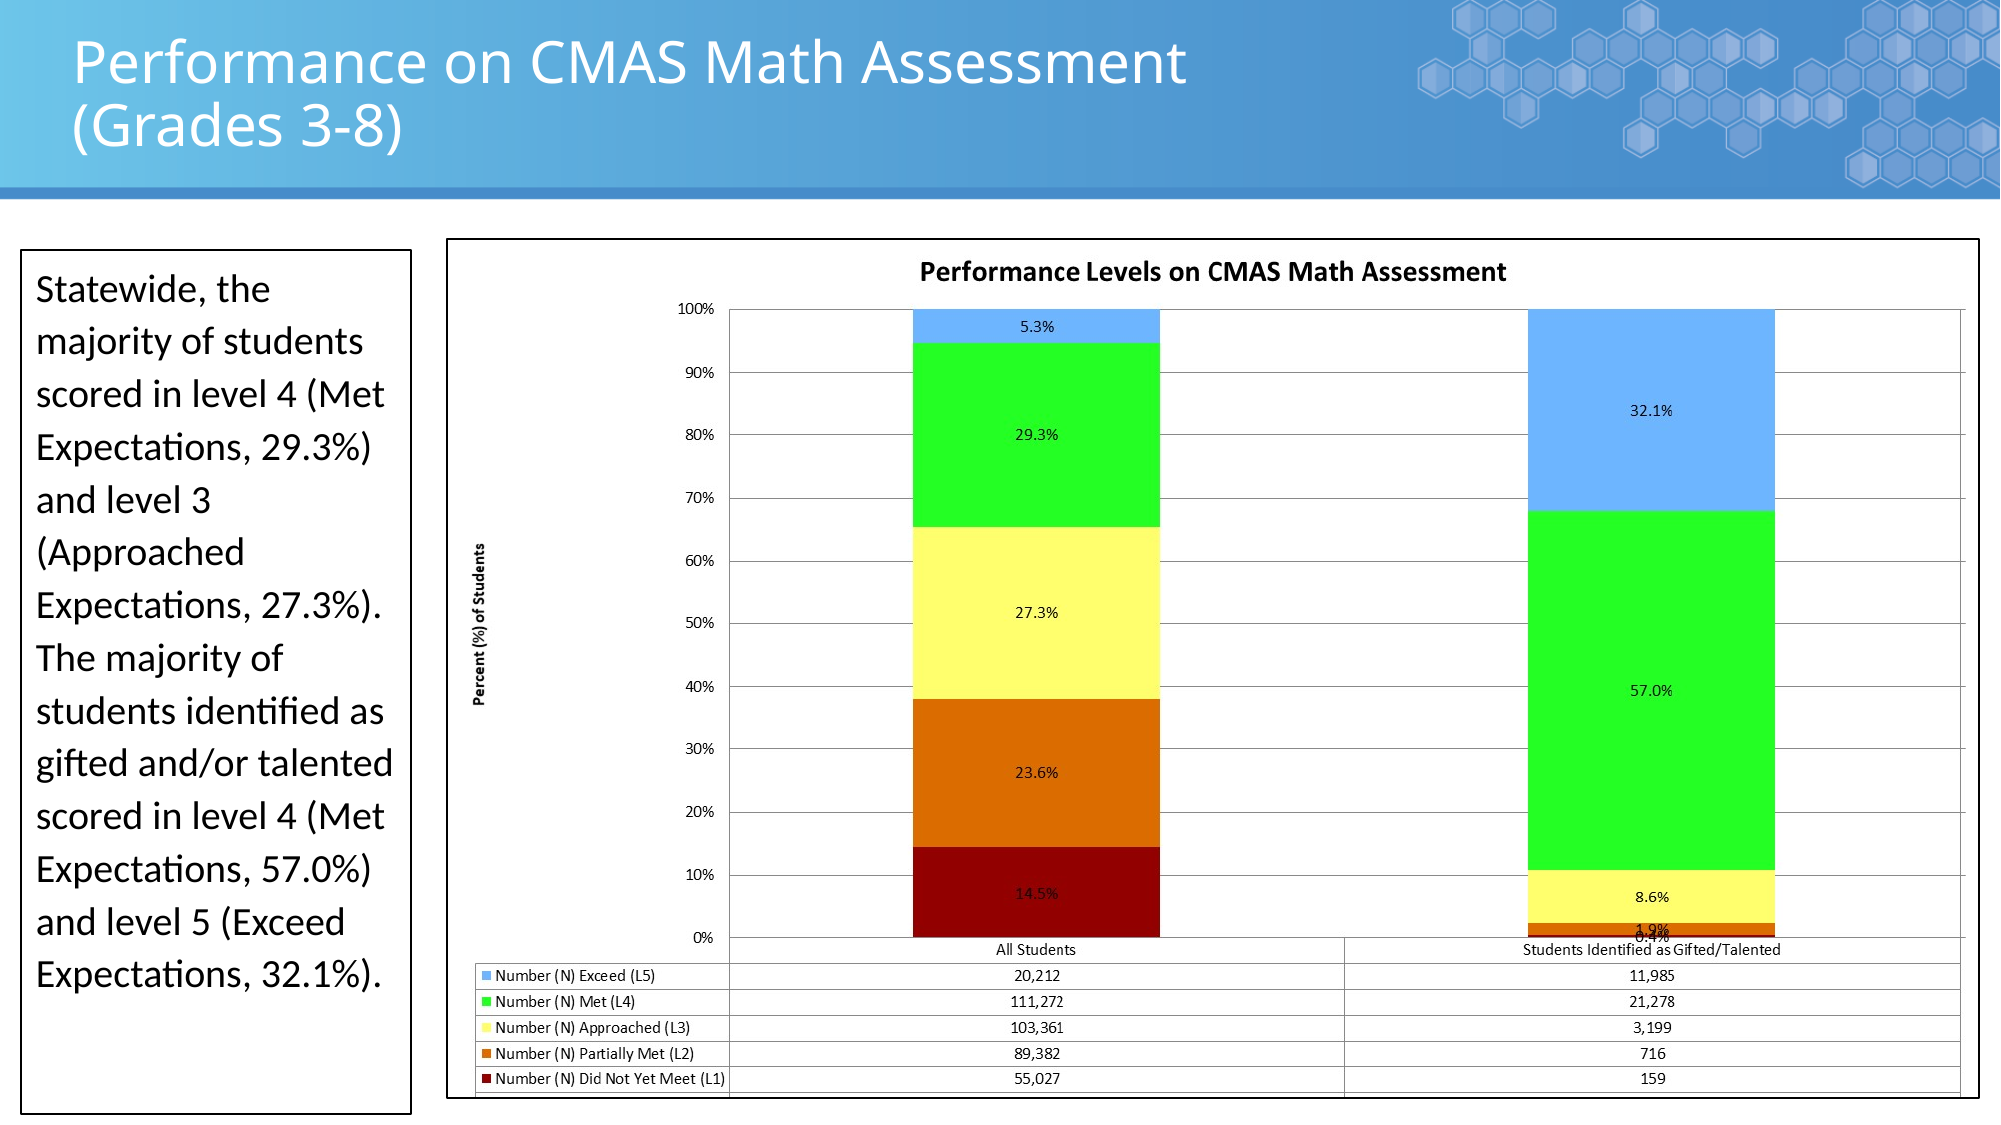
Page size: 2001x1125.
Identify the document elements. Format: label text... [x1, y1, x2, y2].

picture [447, 239, 1978, 1097]
list Statewide, the majority of students scored in level 4 (Met Expectations, 29.3%) and level 3 (Approached Expectations, 27.3%). The majority of students identified as gifted and/or talented scored in level 4 (Met Expectations, 57.0%) and level 5 (Exceed Expectations, 32.1%). [20, 249, 411, 1115]
title Performance on CMAS Math Assessment (Grades 3-8) [72, 33, 1396, 182]
picture [0, 0, 2000, 200]
